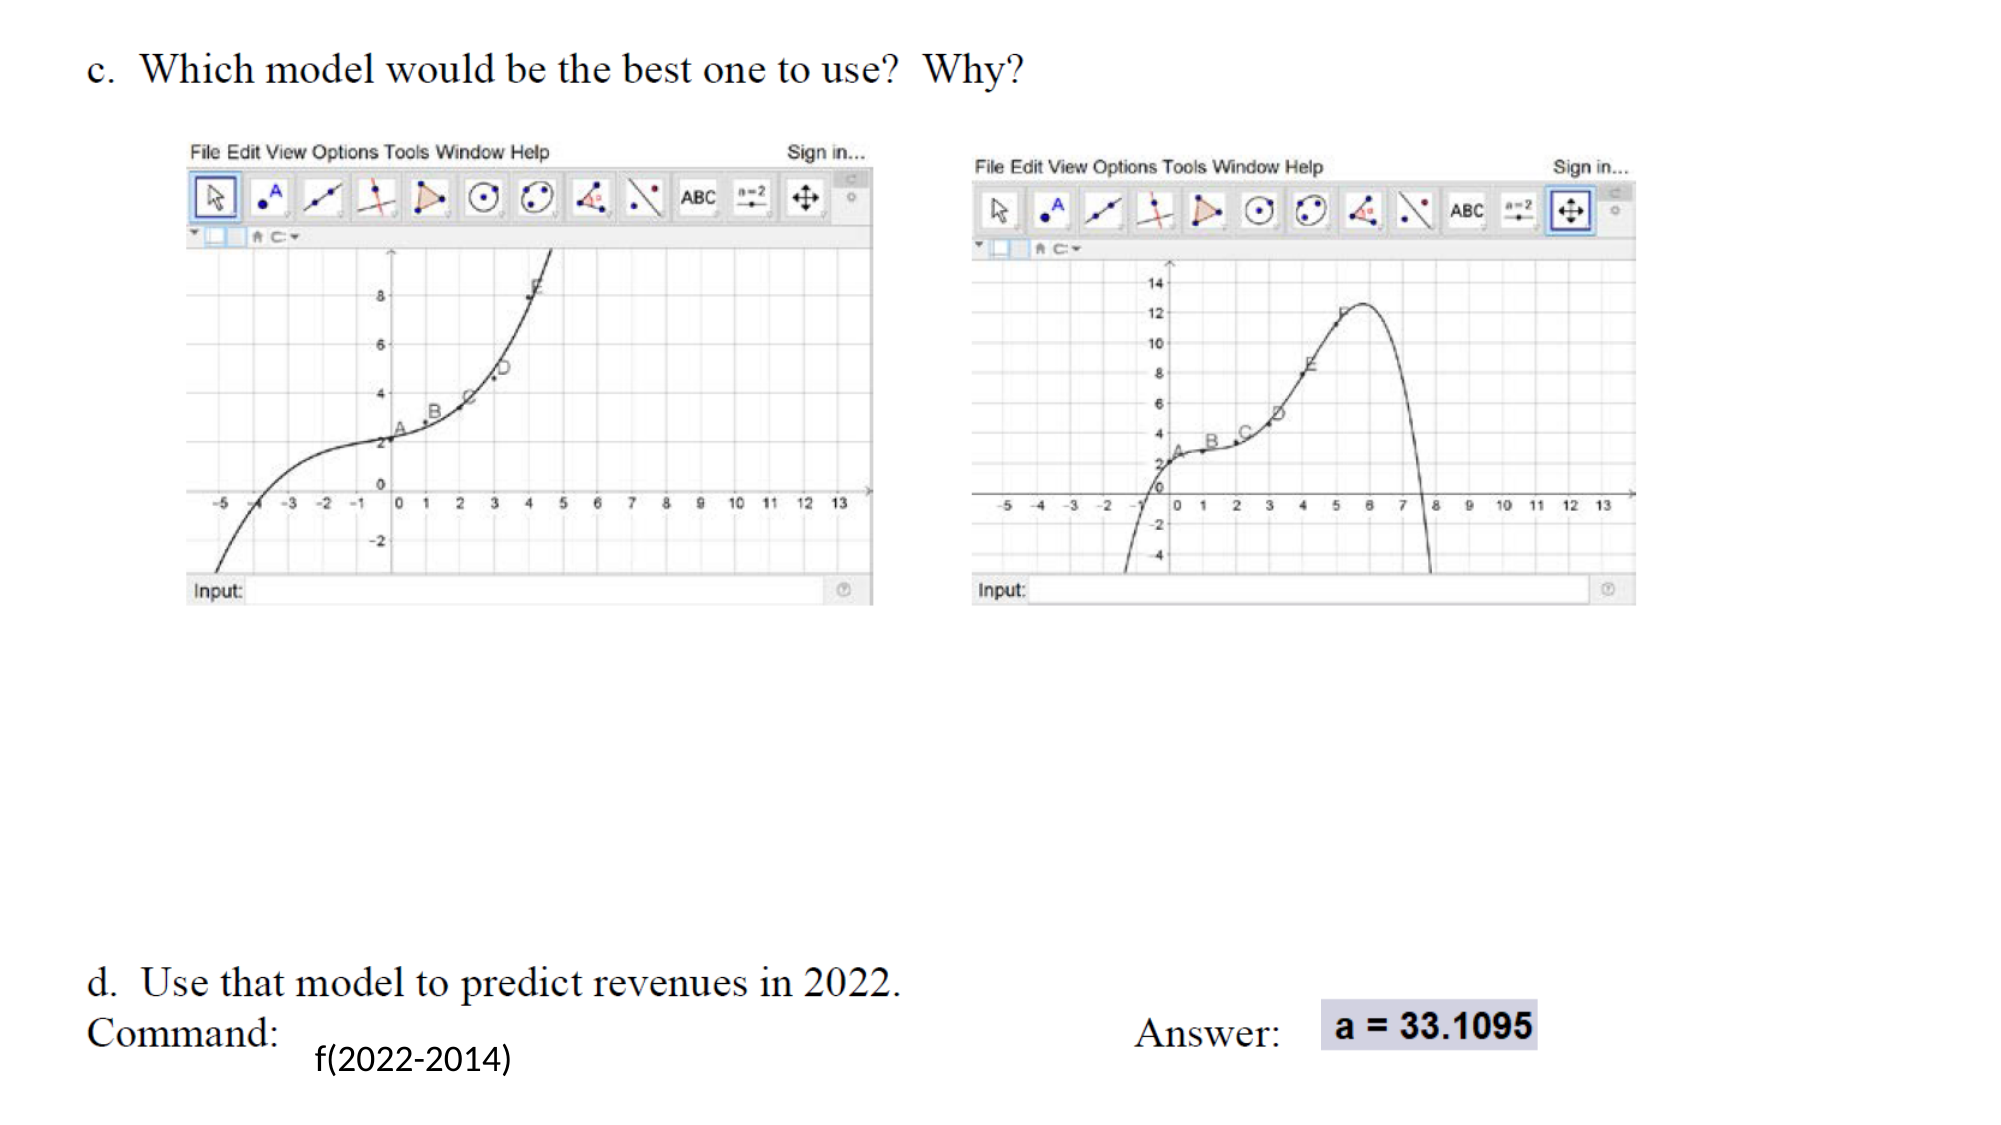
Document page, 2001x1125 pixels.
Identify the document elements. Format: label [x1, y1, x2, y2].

picture [1321, 993, 1549, 1060]
list [59, 42, 1665, 1096]
